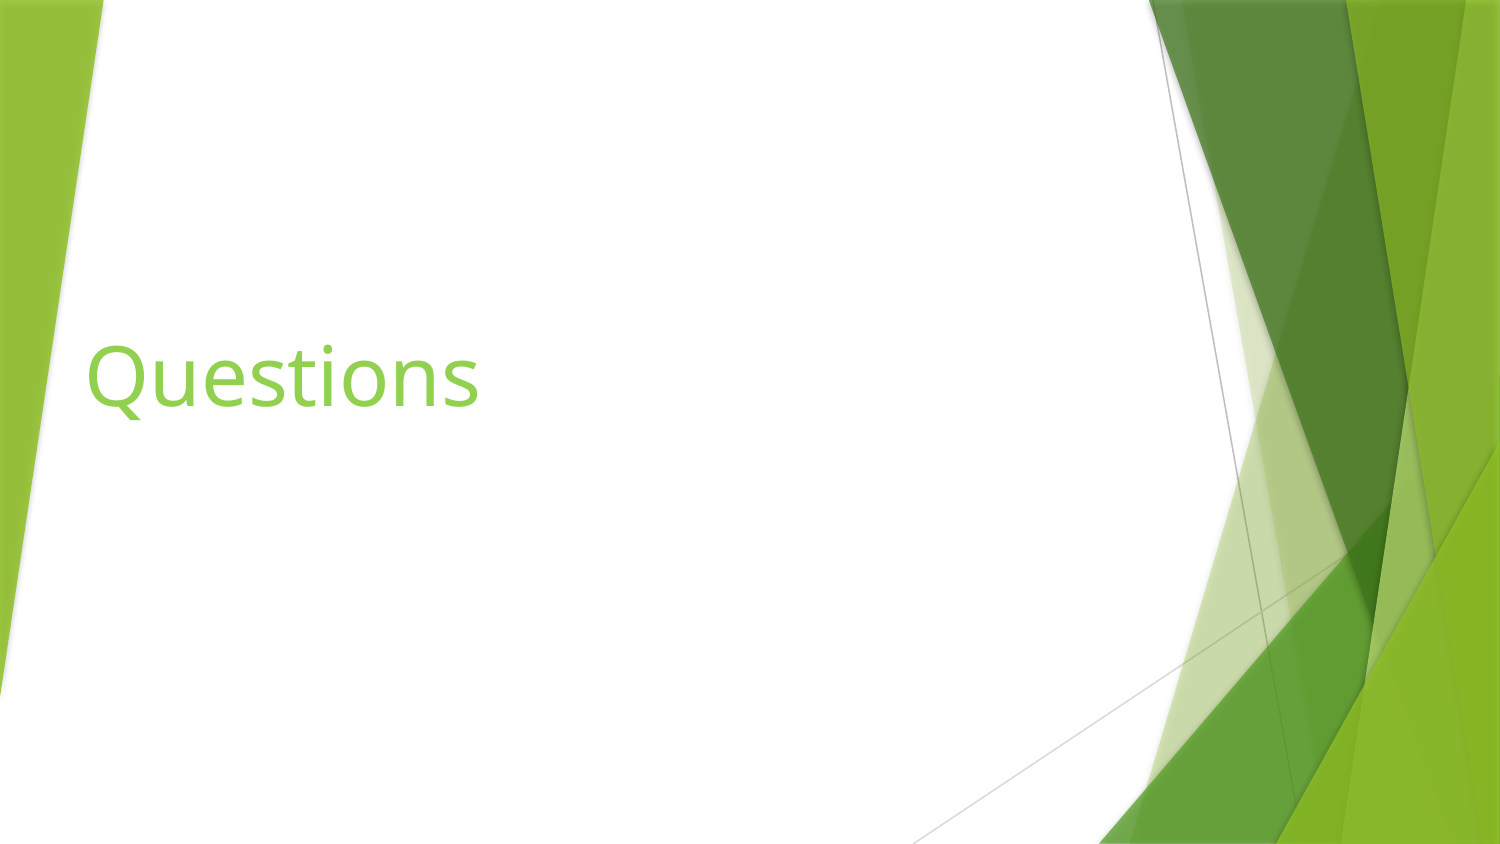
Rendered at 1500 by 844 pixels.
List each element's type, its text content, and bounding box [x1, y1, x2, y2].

title Questions [69, 295, 1141, 431]
